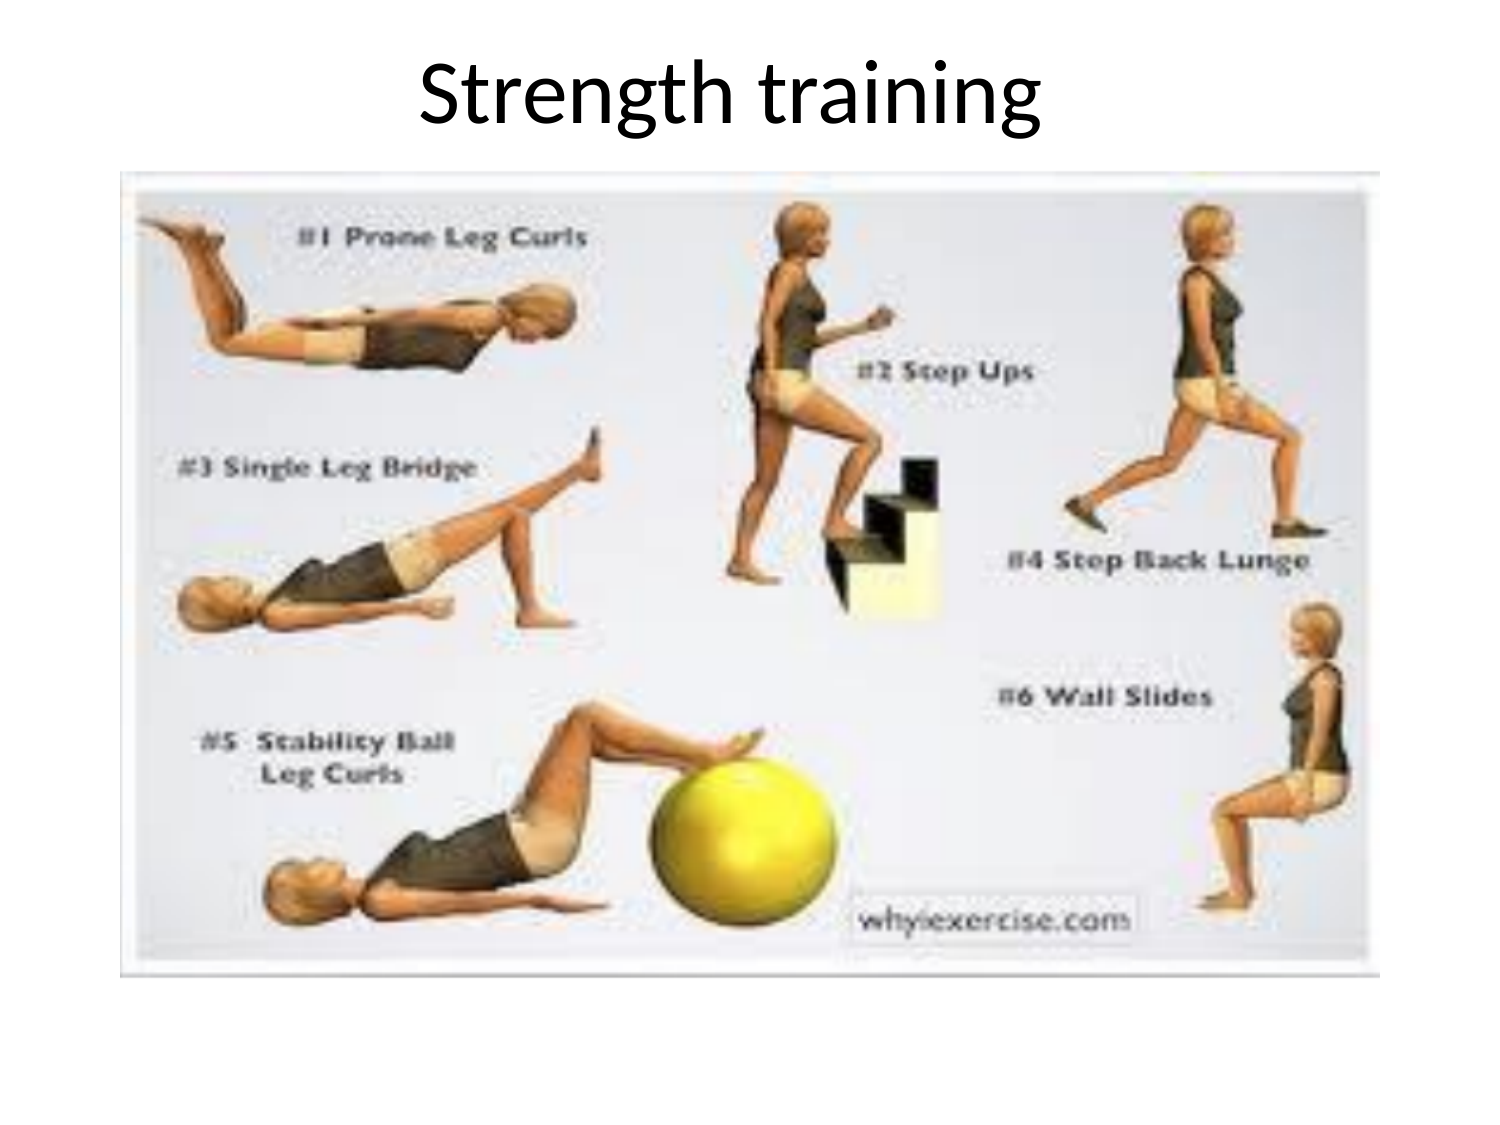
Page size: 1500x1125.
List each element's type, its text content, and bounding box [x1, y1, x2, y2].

title Strength training [206, 29, 1257, 145]
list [120, 168, 1380, 991]
